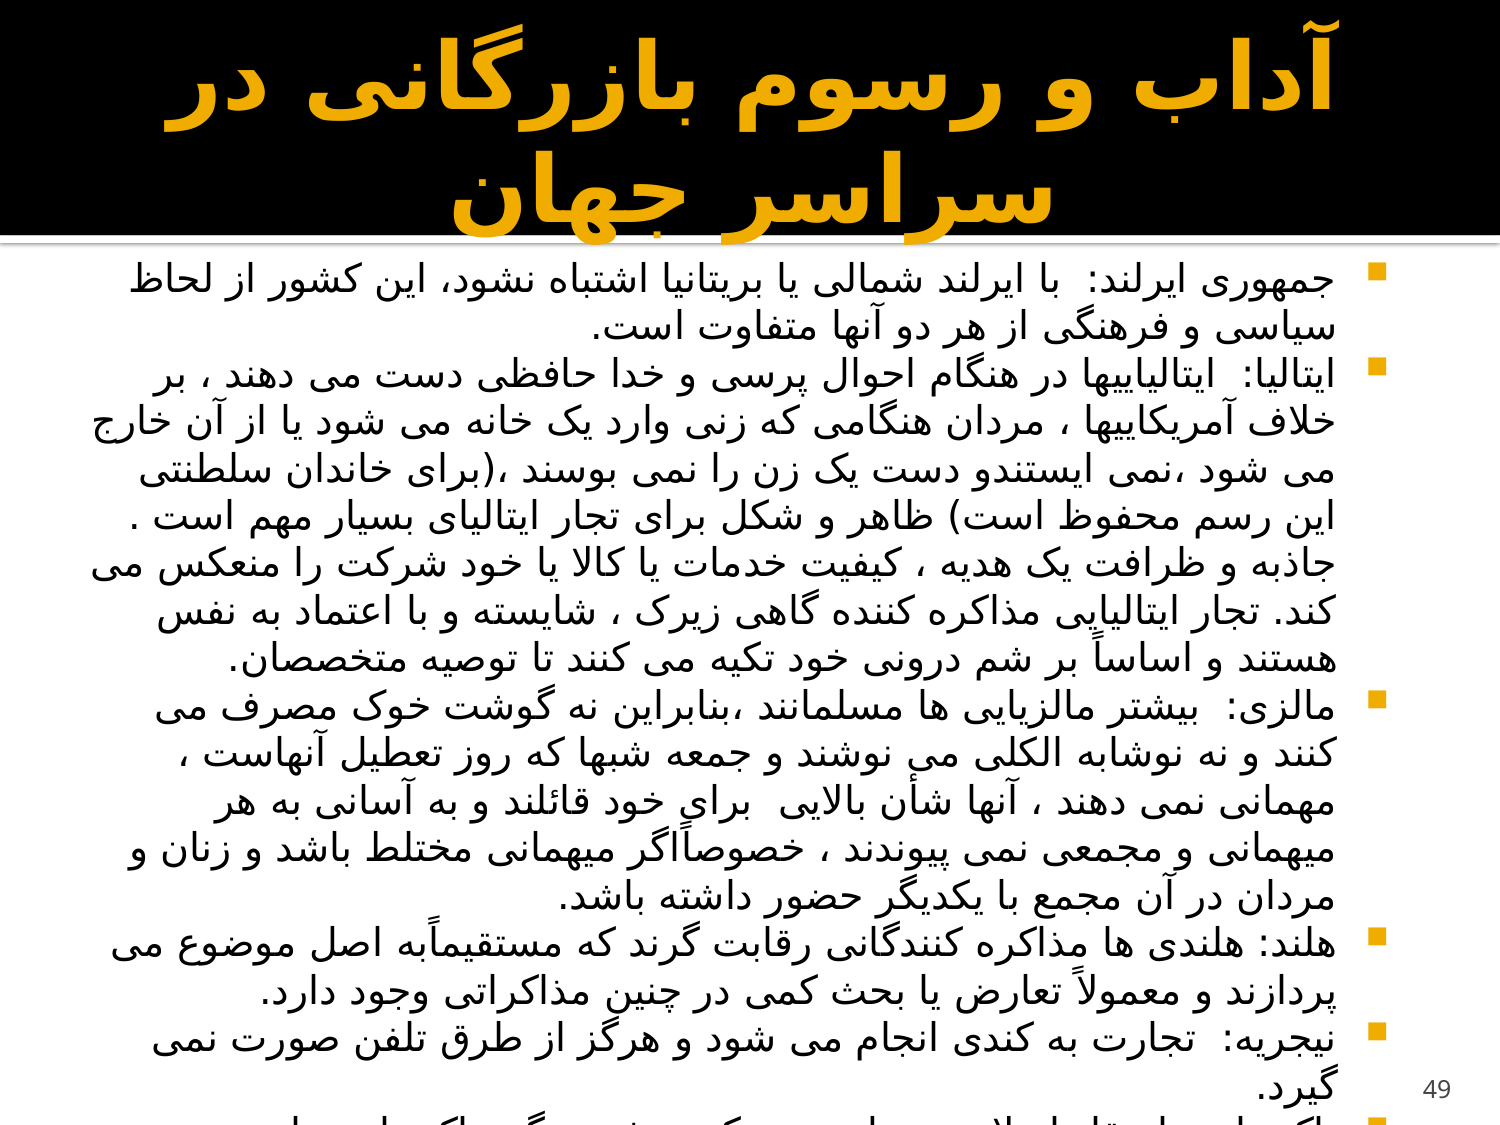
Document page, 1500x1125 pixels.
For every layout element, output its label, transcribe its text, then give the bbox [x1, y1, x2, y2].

list جمهوری ایرلند: با ایرلند شمالی یا بریتانیا اشتباه نشود، این کشور از لحاظ سیاسی و فرهنگی از هر دو آنها متفاوت است. ایتالیا: ایتالیاییها در هنگام احوال پرسی و خدا حافظی دست می دهند ، بر خلاف آمریکاییها ، مردان هنگامی که زنی وارد یک خانه می شود یا از آن خارج می شود ،نمی ایستندو دست یک زن را نمی بوسند ،(برای خاندان سلطنتی این رسم محفوظ است) ظاهر و شکل برای تجار ایتالیای بسیار مهم است . جاذبه و ظرافت یک هدیه ، کیفیت خدمات یا کالا یا خود شرکت را منعکس می کند. تجار ایتالیایی مذاکره کننده گاهی زیرک ، شایسته و با اعتماد به نفس هستند و اساساً بر شم درونی خود تکیه می کنند تا توصیه متخصصان. مالزی: بیشتر مالزیایی ها مسلمانند ،بنابراین نه گوشت خوک مصرف می کنند و نه نوشابه الکلی می نوشند و جمعه شبها که روز تعطیل آنهاست ، مهمانی نمی دهند ، آنها شأن بالایی برای خود قائلند و به آسانی به هر میهمانی و مجمعی نمی پیوندند ، خصوصاًاگر میهمانی مختلط باشد و زنان و مردان در آن مجمع با یکدیگر حضور داشته باشد. هلند: هلندی ها مذاکره کنندگانی رقابت گرند که مستقیماًبه اصل موضوع می پردازند و معمولاً تعارض یا بحث کمی در چنین مذاکراتی وجود دارد. نیجریه: تجارت به کندی انجام می شود و هرگز از طرق تلفن صورت نمی گیرد. پاکستان: اعتقاد اسلامی عمل تعیین کننده ذر زندگی پاکستانی ها و همین طور کار و کسب آنها است. کشوری مرد سالار است و زنان احساس ناراحتی می کنند و حتی ممکن است از این کار امتناع ورزند.آنها از مصرف الکل، سیگار،و گوشت خوک اجتناب می ورزند یک فرد نباید هر گز بدون اجازه یک پاکستانی از او عکس بگیرد. [75, 237, 1425, 1063]
title آداب و رسوم بازرگانی در سراسر جهان [75, 25, 1425, 231]
slide_number 49 [1345, 1062, 1467, 1108]
